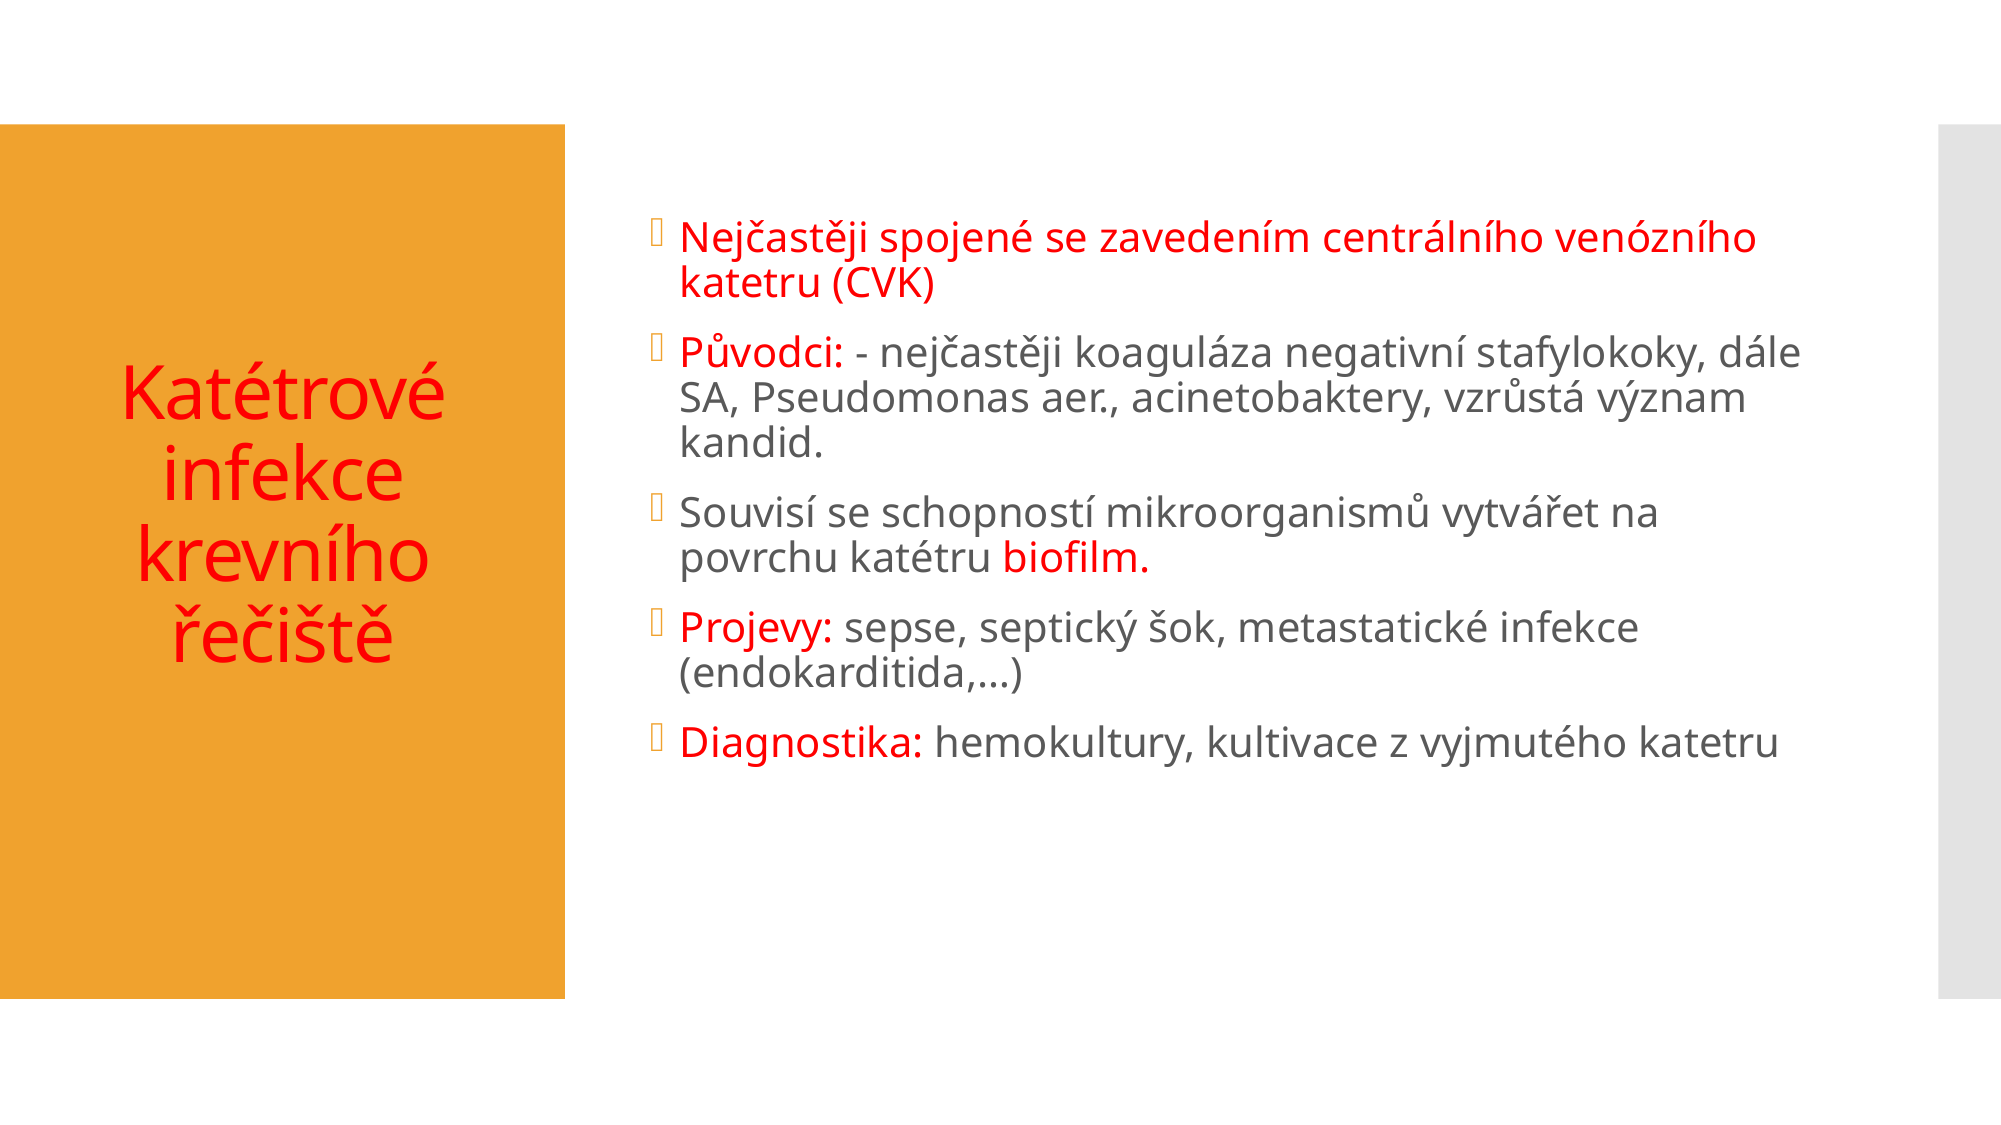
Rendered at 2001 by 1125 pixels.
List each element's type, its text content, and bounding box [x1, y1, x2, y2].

title Katétrové infekce krevního řečiště [41, 184, 525, 940]
list Nejčastěji spojené se zavedením centrálního venózního katetru (CVK) Původci: - nejčastěji koaguláza negativní stafylokoky, dále SA, Pseudomonas aer., acinetobaktery, vzrůstá význam kandid. Souvisí se schopností mikroorganismů vytvářet na povrchu katétru biofilm. Projevy: sepse, septický šok, metastatické infekce (endokarditida,…) Diagnostika: hemokultury, kultivace z vyjmutého katetru [634, 141, 1835, 982]
